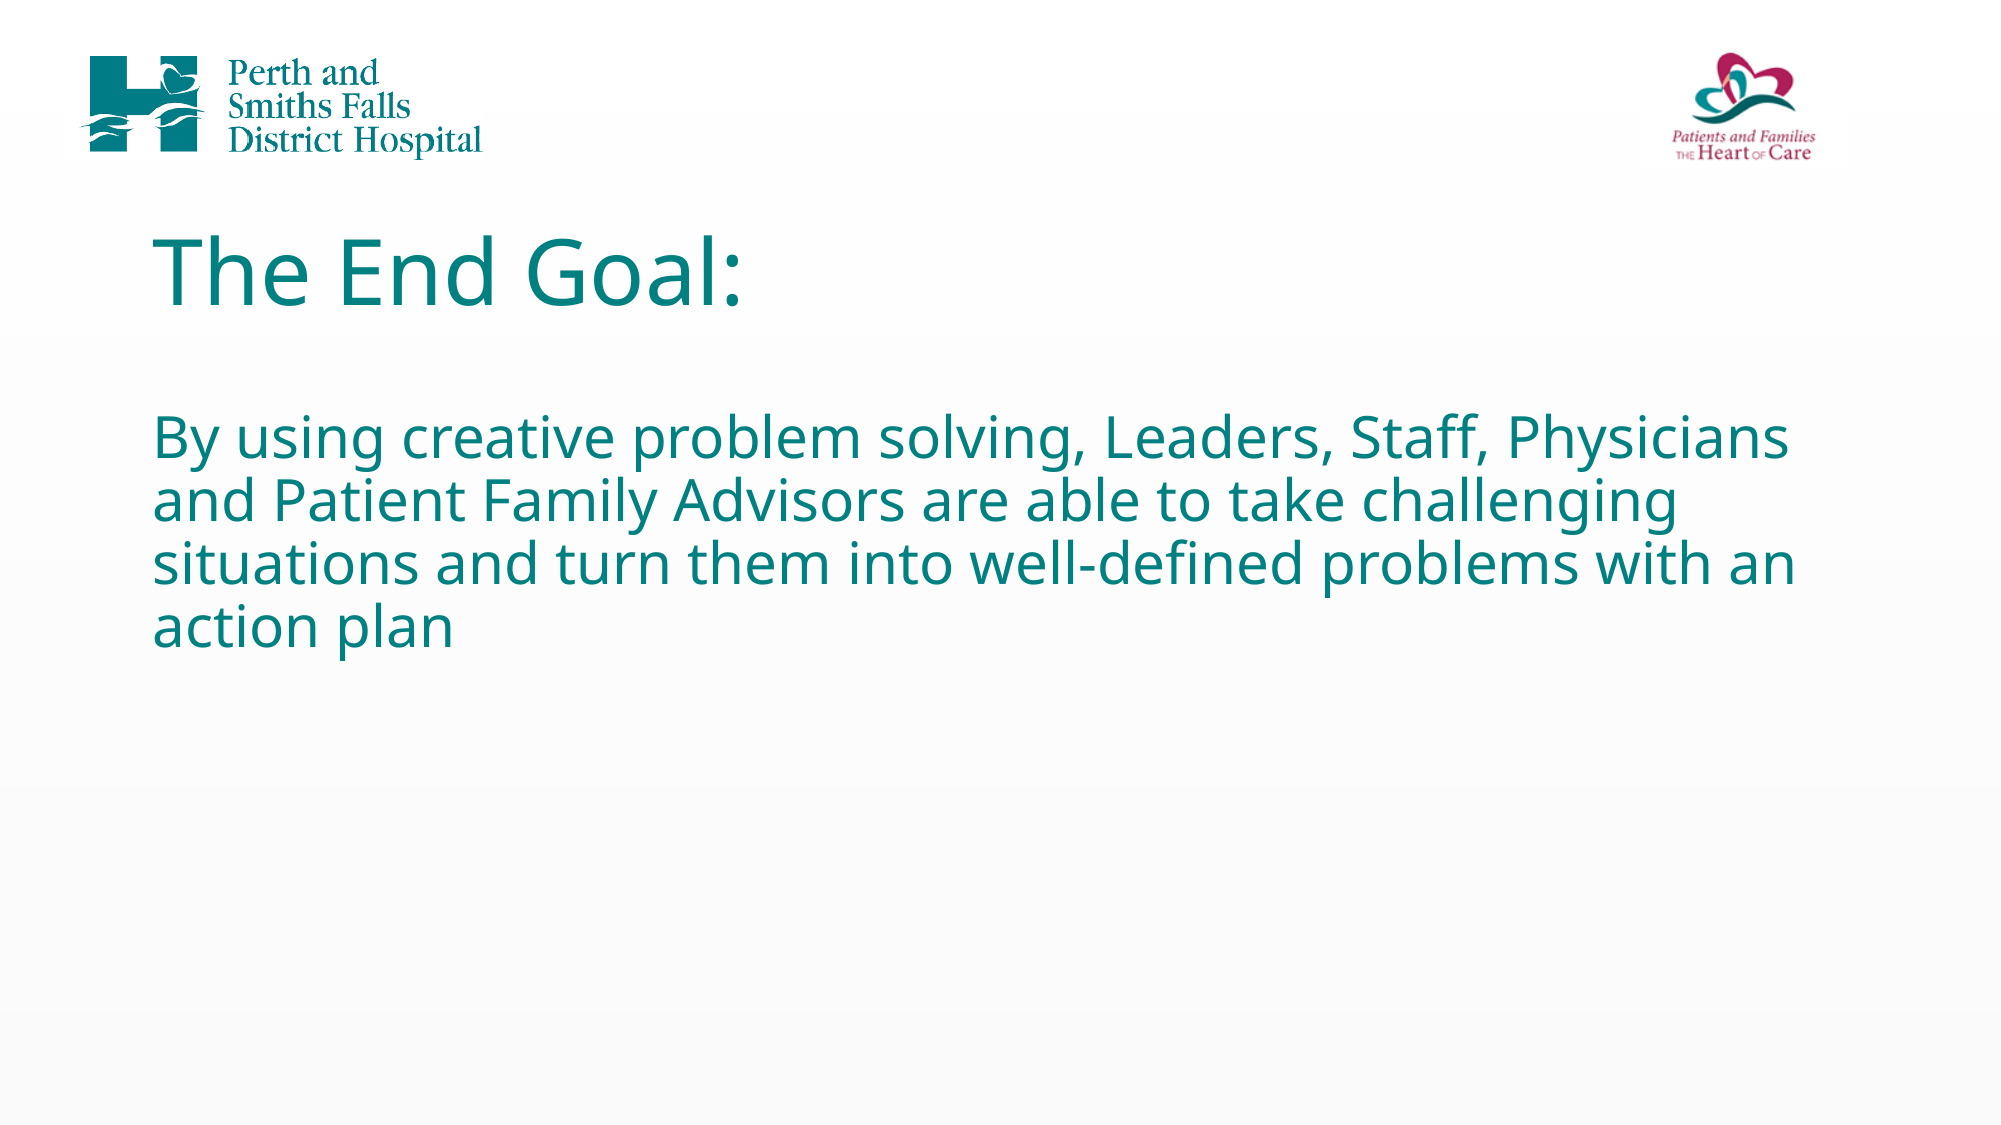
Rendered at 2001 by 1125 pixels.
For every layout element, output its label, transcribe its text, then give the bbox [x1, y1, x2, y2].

picture [1641, 43, 1848, 169]
picture [66, 56, 483, 160]
list By using creative problem solving, Leaders, Staff, Physicians and Patient Family Advisors are able to take challenging situations and turn them into well-defined problems with an action plan [137, 400, 1863, 1027]
title The End Goal: [137, 175, 1863, 377]
